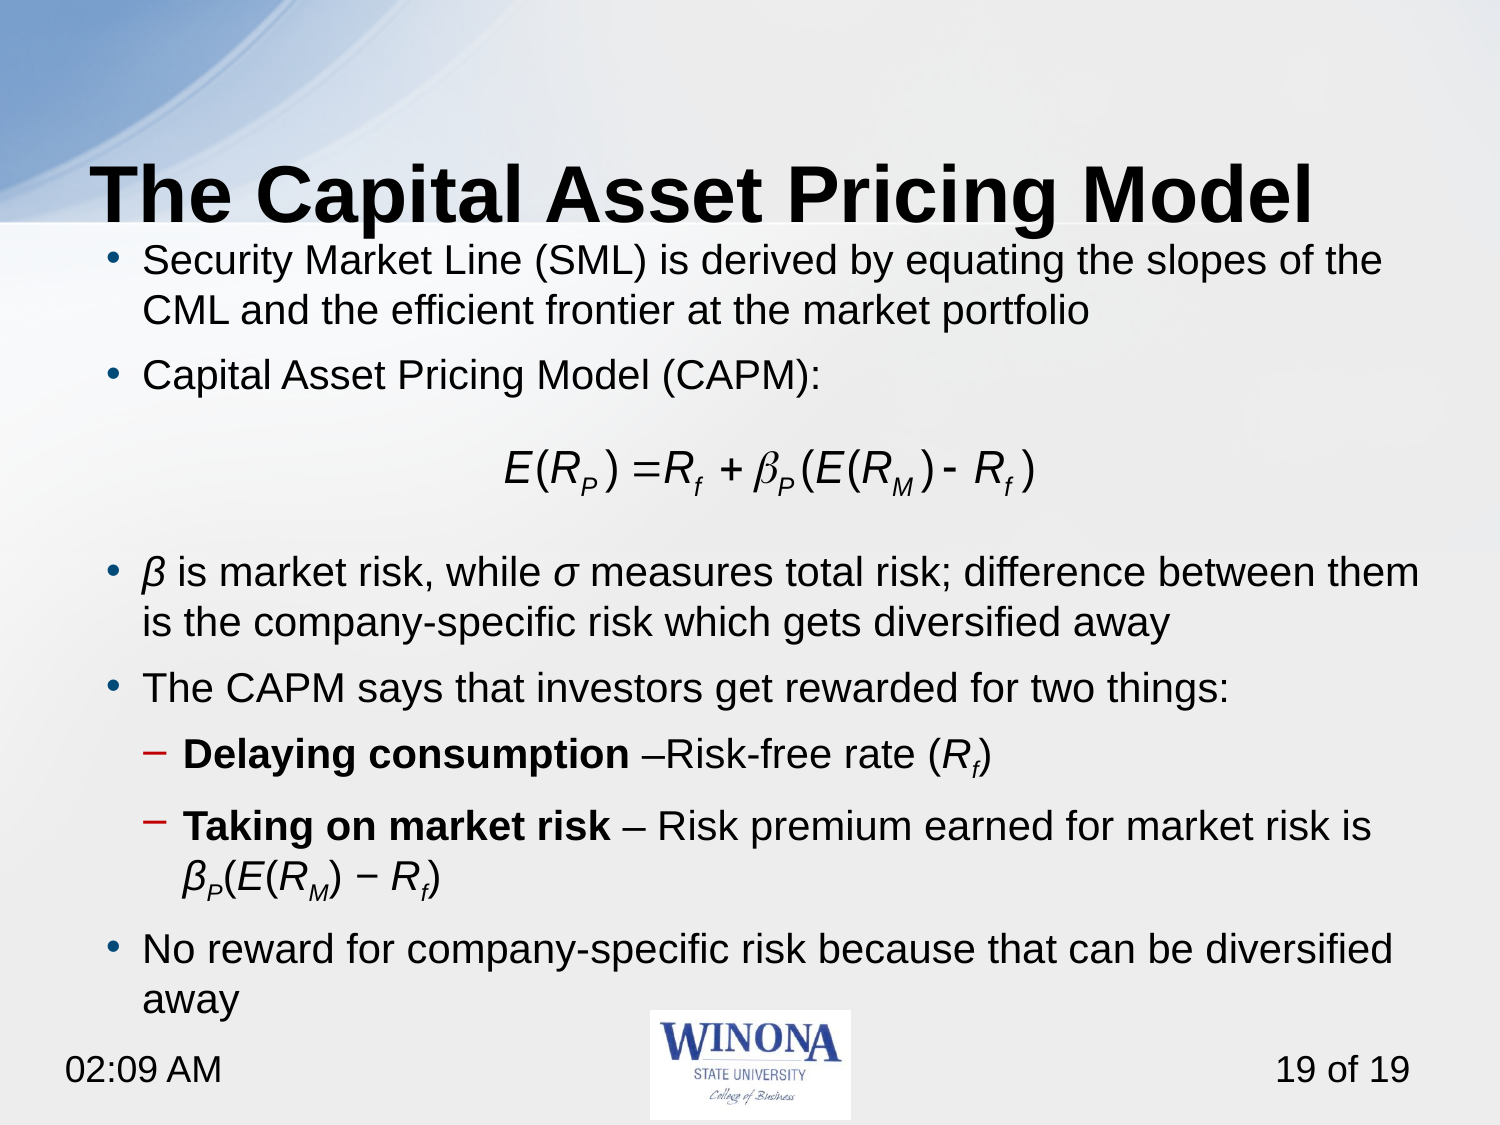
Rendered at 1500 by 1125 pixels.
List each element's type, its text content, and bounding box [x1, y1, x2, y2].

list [497, 436, 1043, 508]
list Security Market Line (SML) is derived by equating the slopes of the CML and the efficient frontier at the market portfolio Capital Asset Pricing Model (CAPM): β is market risk, while σ measures total risk; difference between them is the company-specific risk which gets diversified away The CAPM says that investors get rewarded for two things: Delaying consumption –Risk-free rate (Rf) Taking on market risk – Risk premium earned for market risk is βP(E(RM) − Rf) No reward for company-specific risk because that can be diversified away [91, 224, 1449, 1006]
title The Capital Asset Pricing Model [75, 58, 1426, 247]
picture [0, 0, 1500, 1125]
